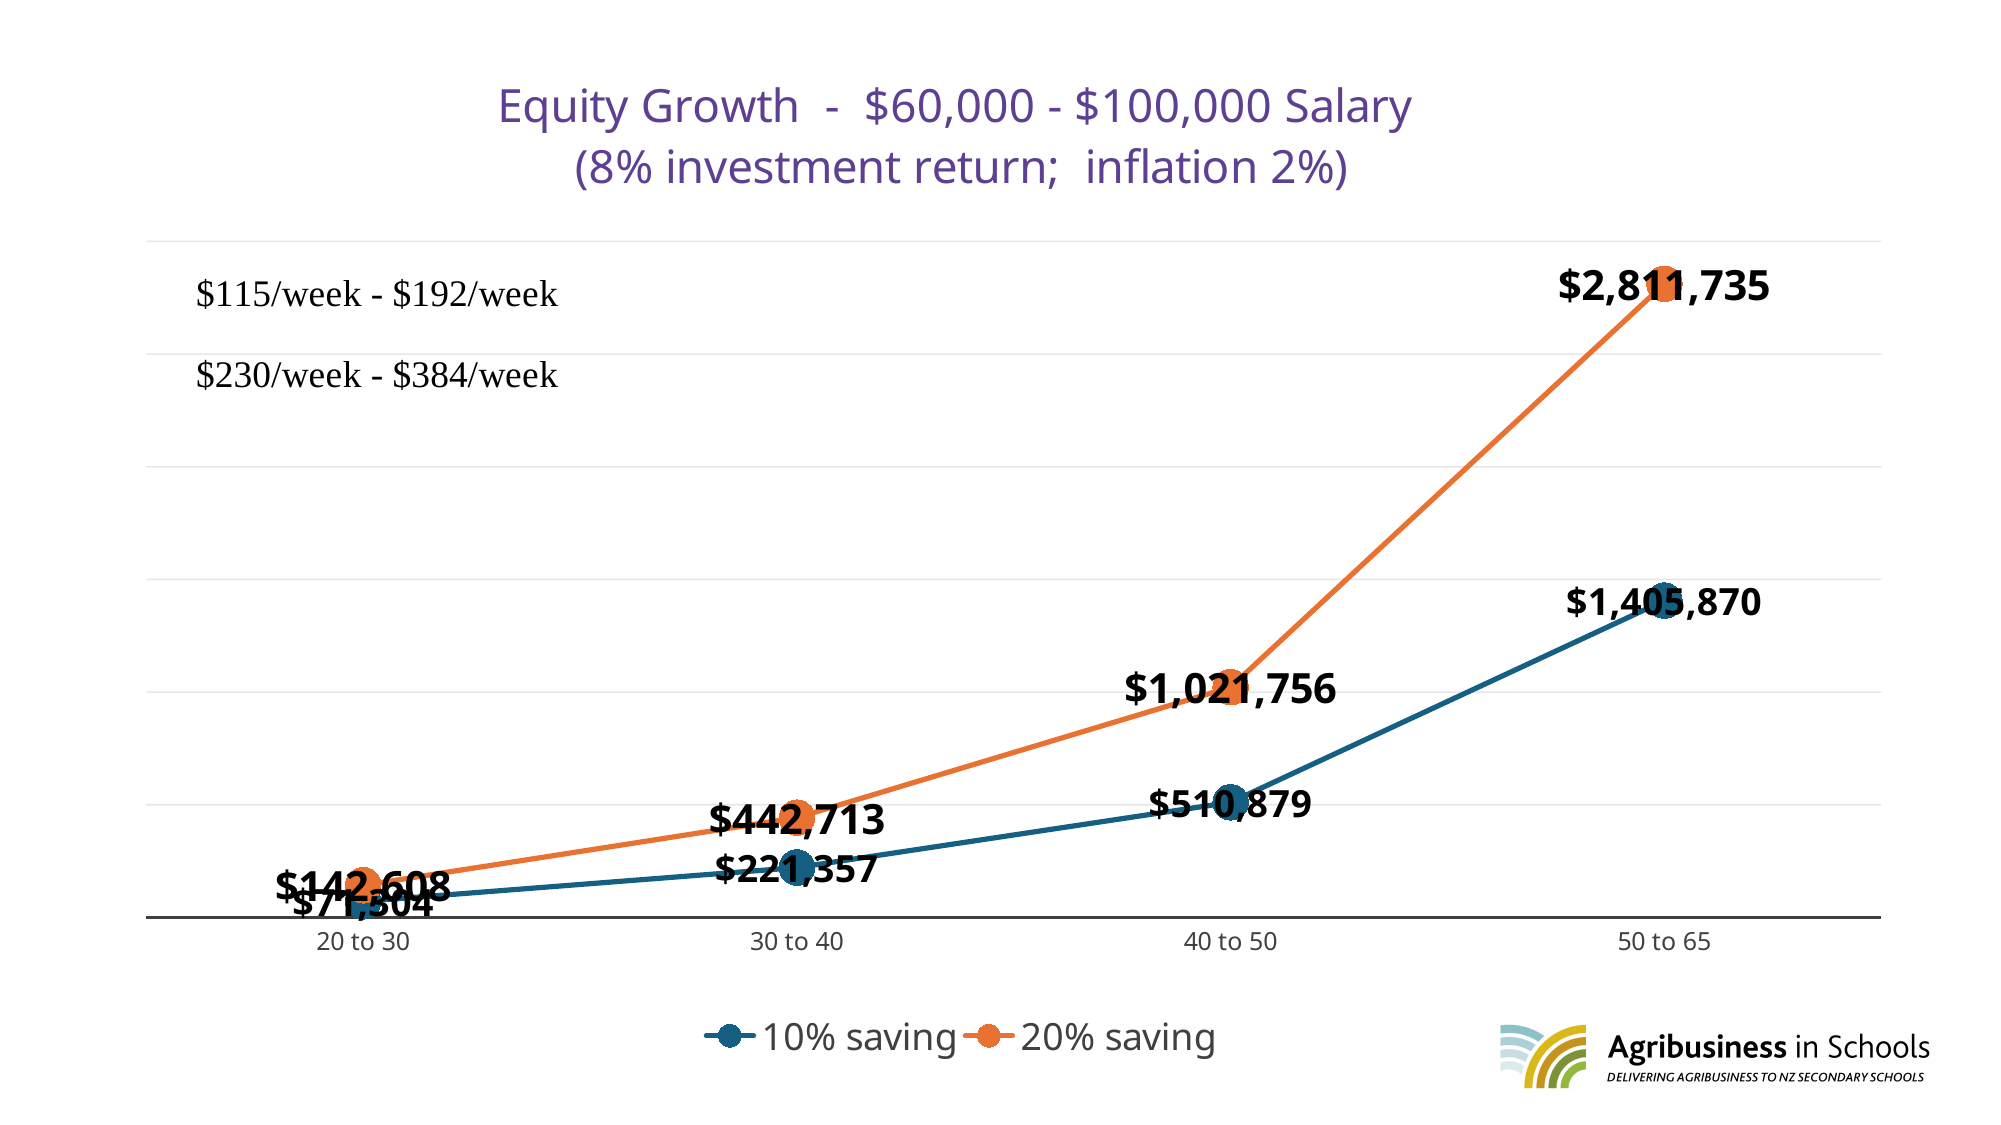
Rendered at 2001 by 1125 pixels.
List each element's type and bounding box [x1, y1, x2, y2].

chart [42, 31, 1884, 1075]
picture [1488, 1019, 1937, 1094]
